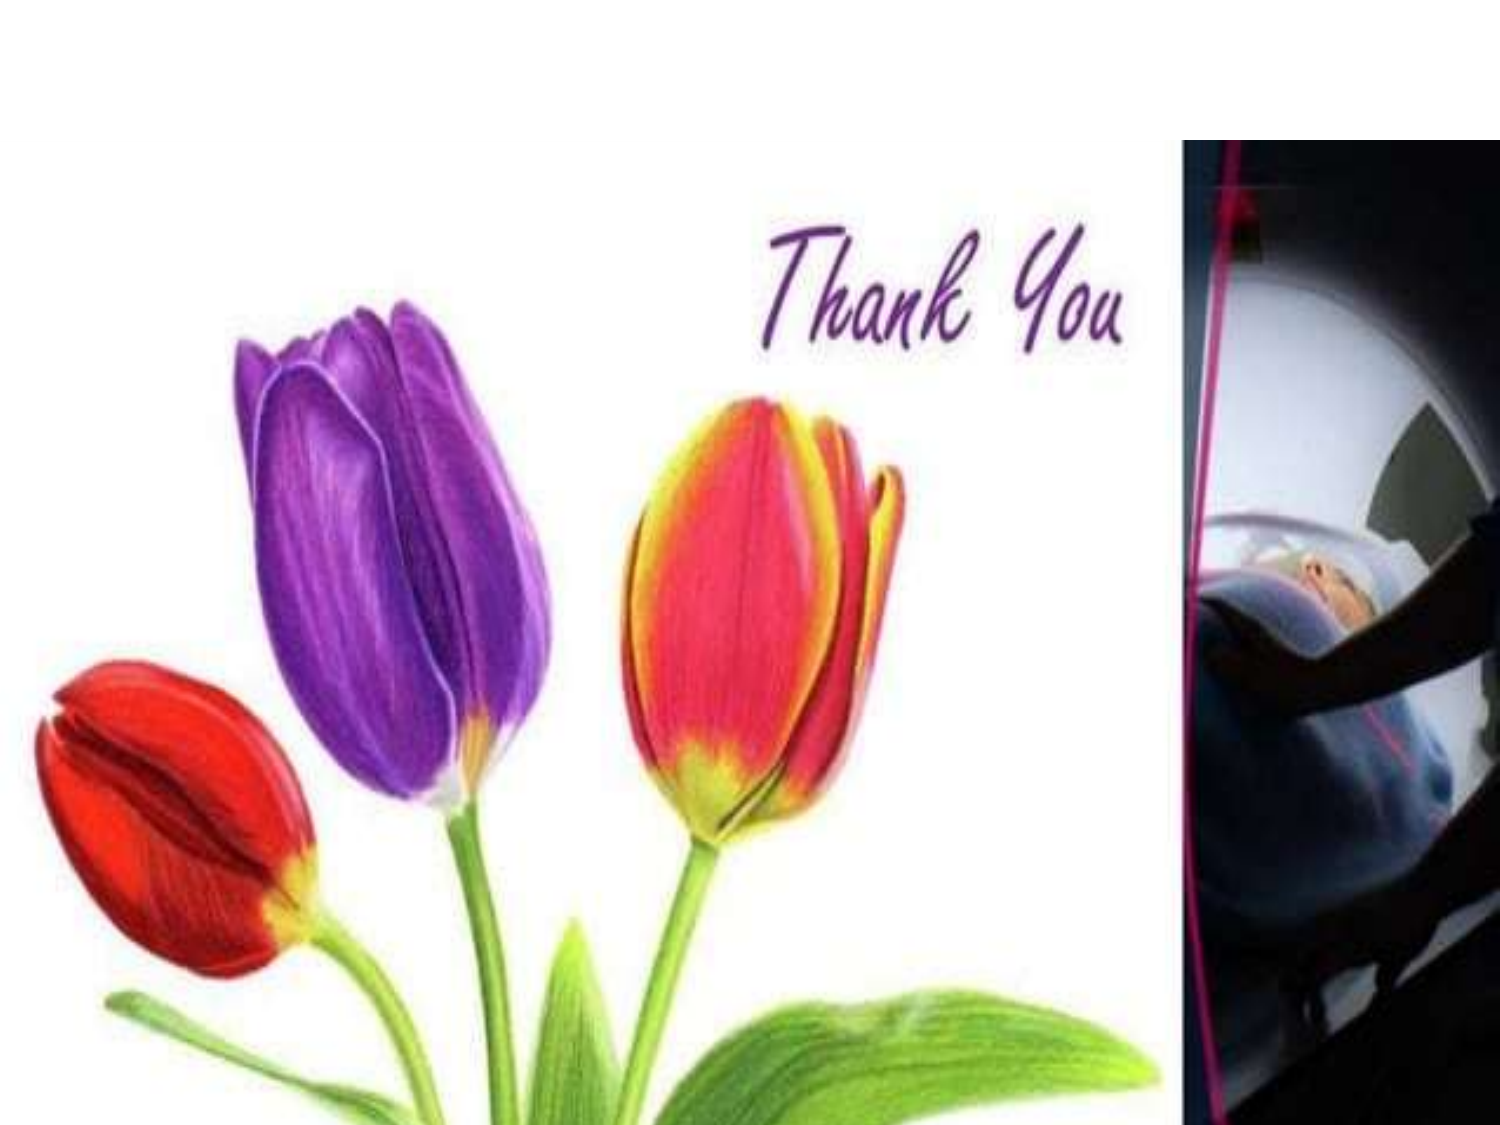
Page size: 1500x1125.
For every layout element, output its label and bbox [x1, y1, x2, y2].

picture [0, 139, 1500, 1125]
